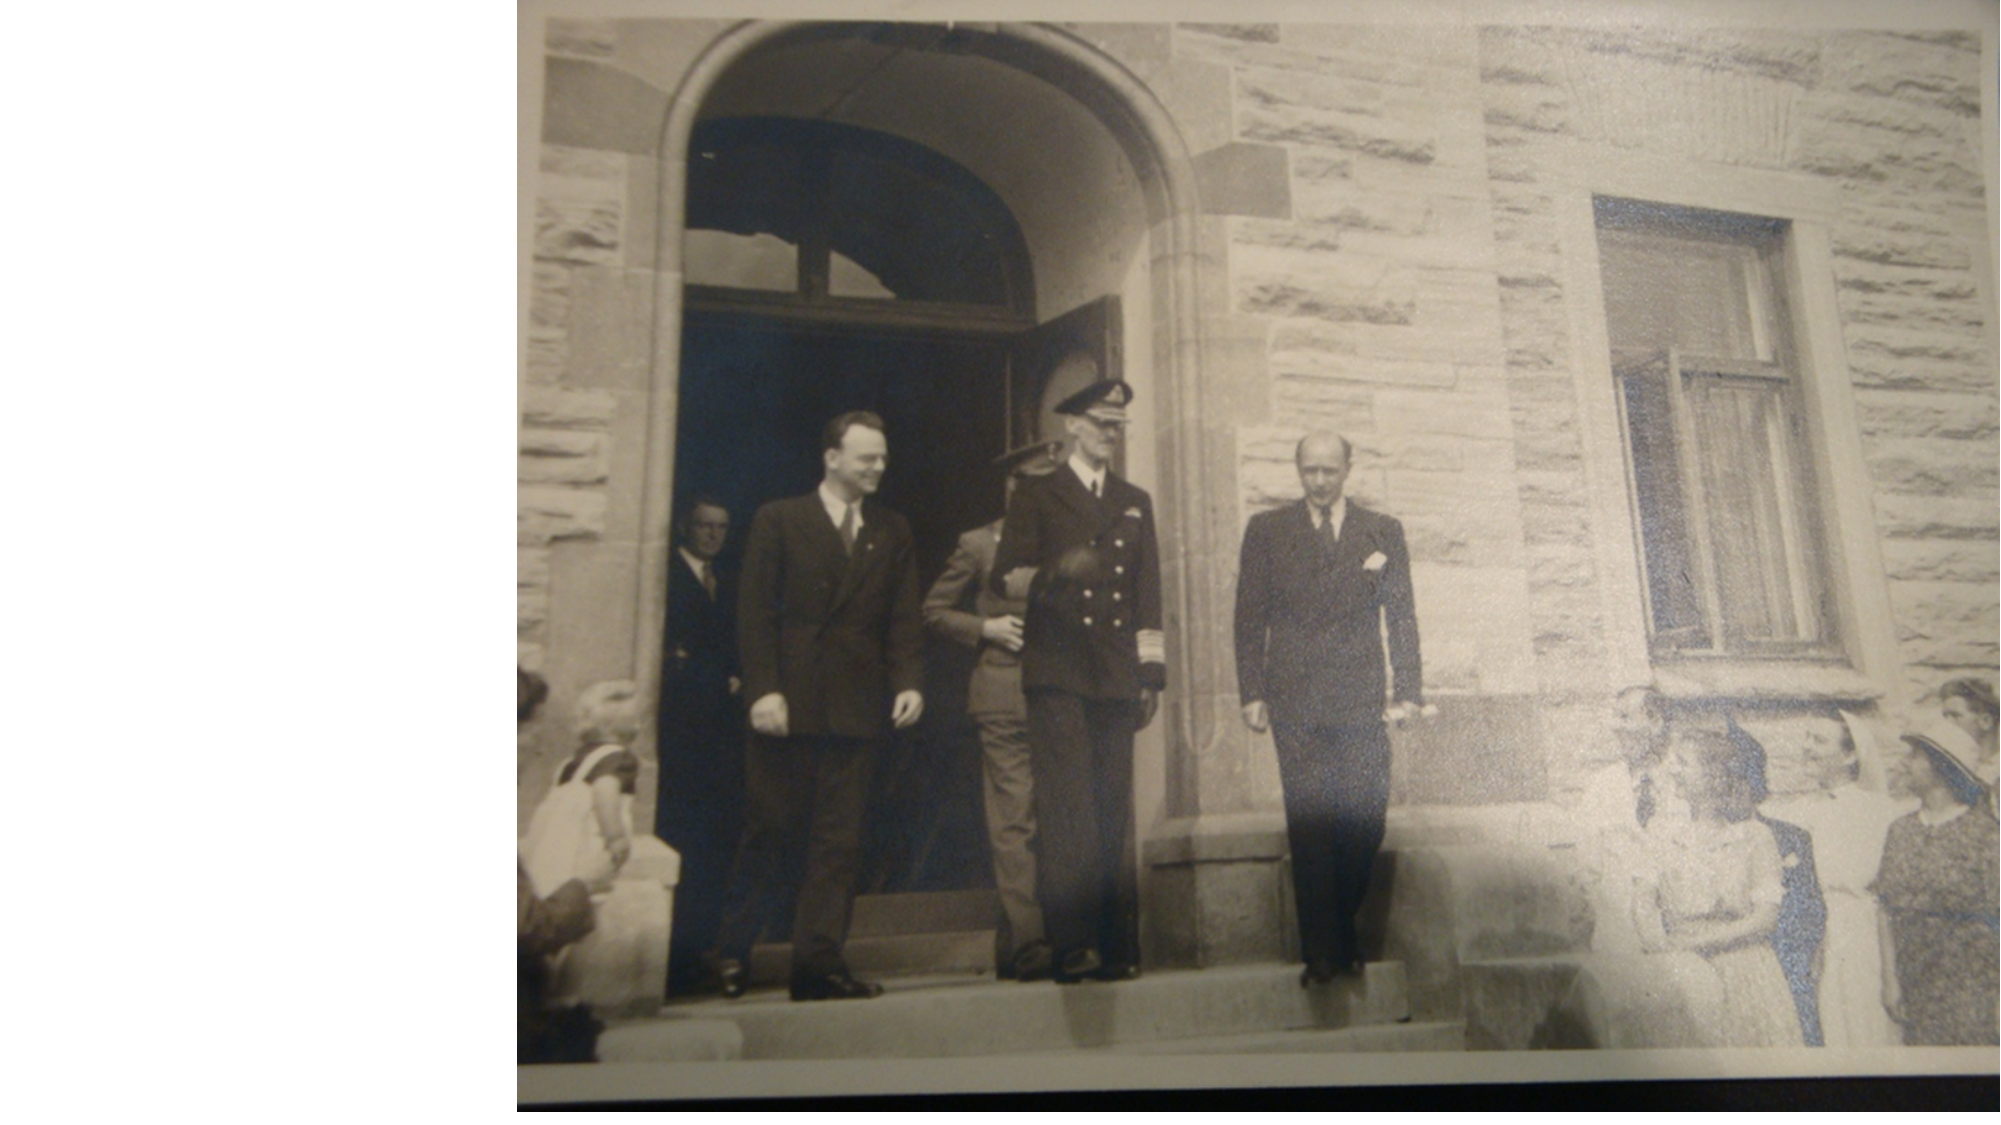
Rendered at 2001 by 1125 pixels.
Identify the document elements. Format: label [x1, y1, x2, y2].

picture [517, 0, 2000, 1112]
